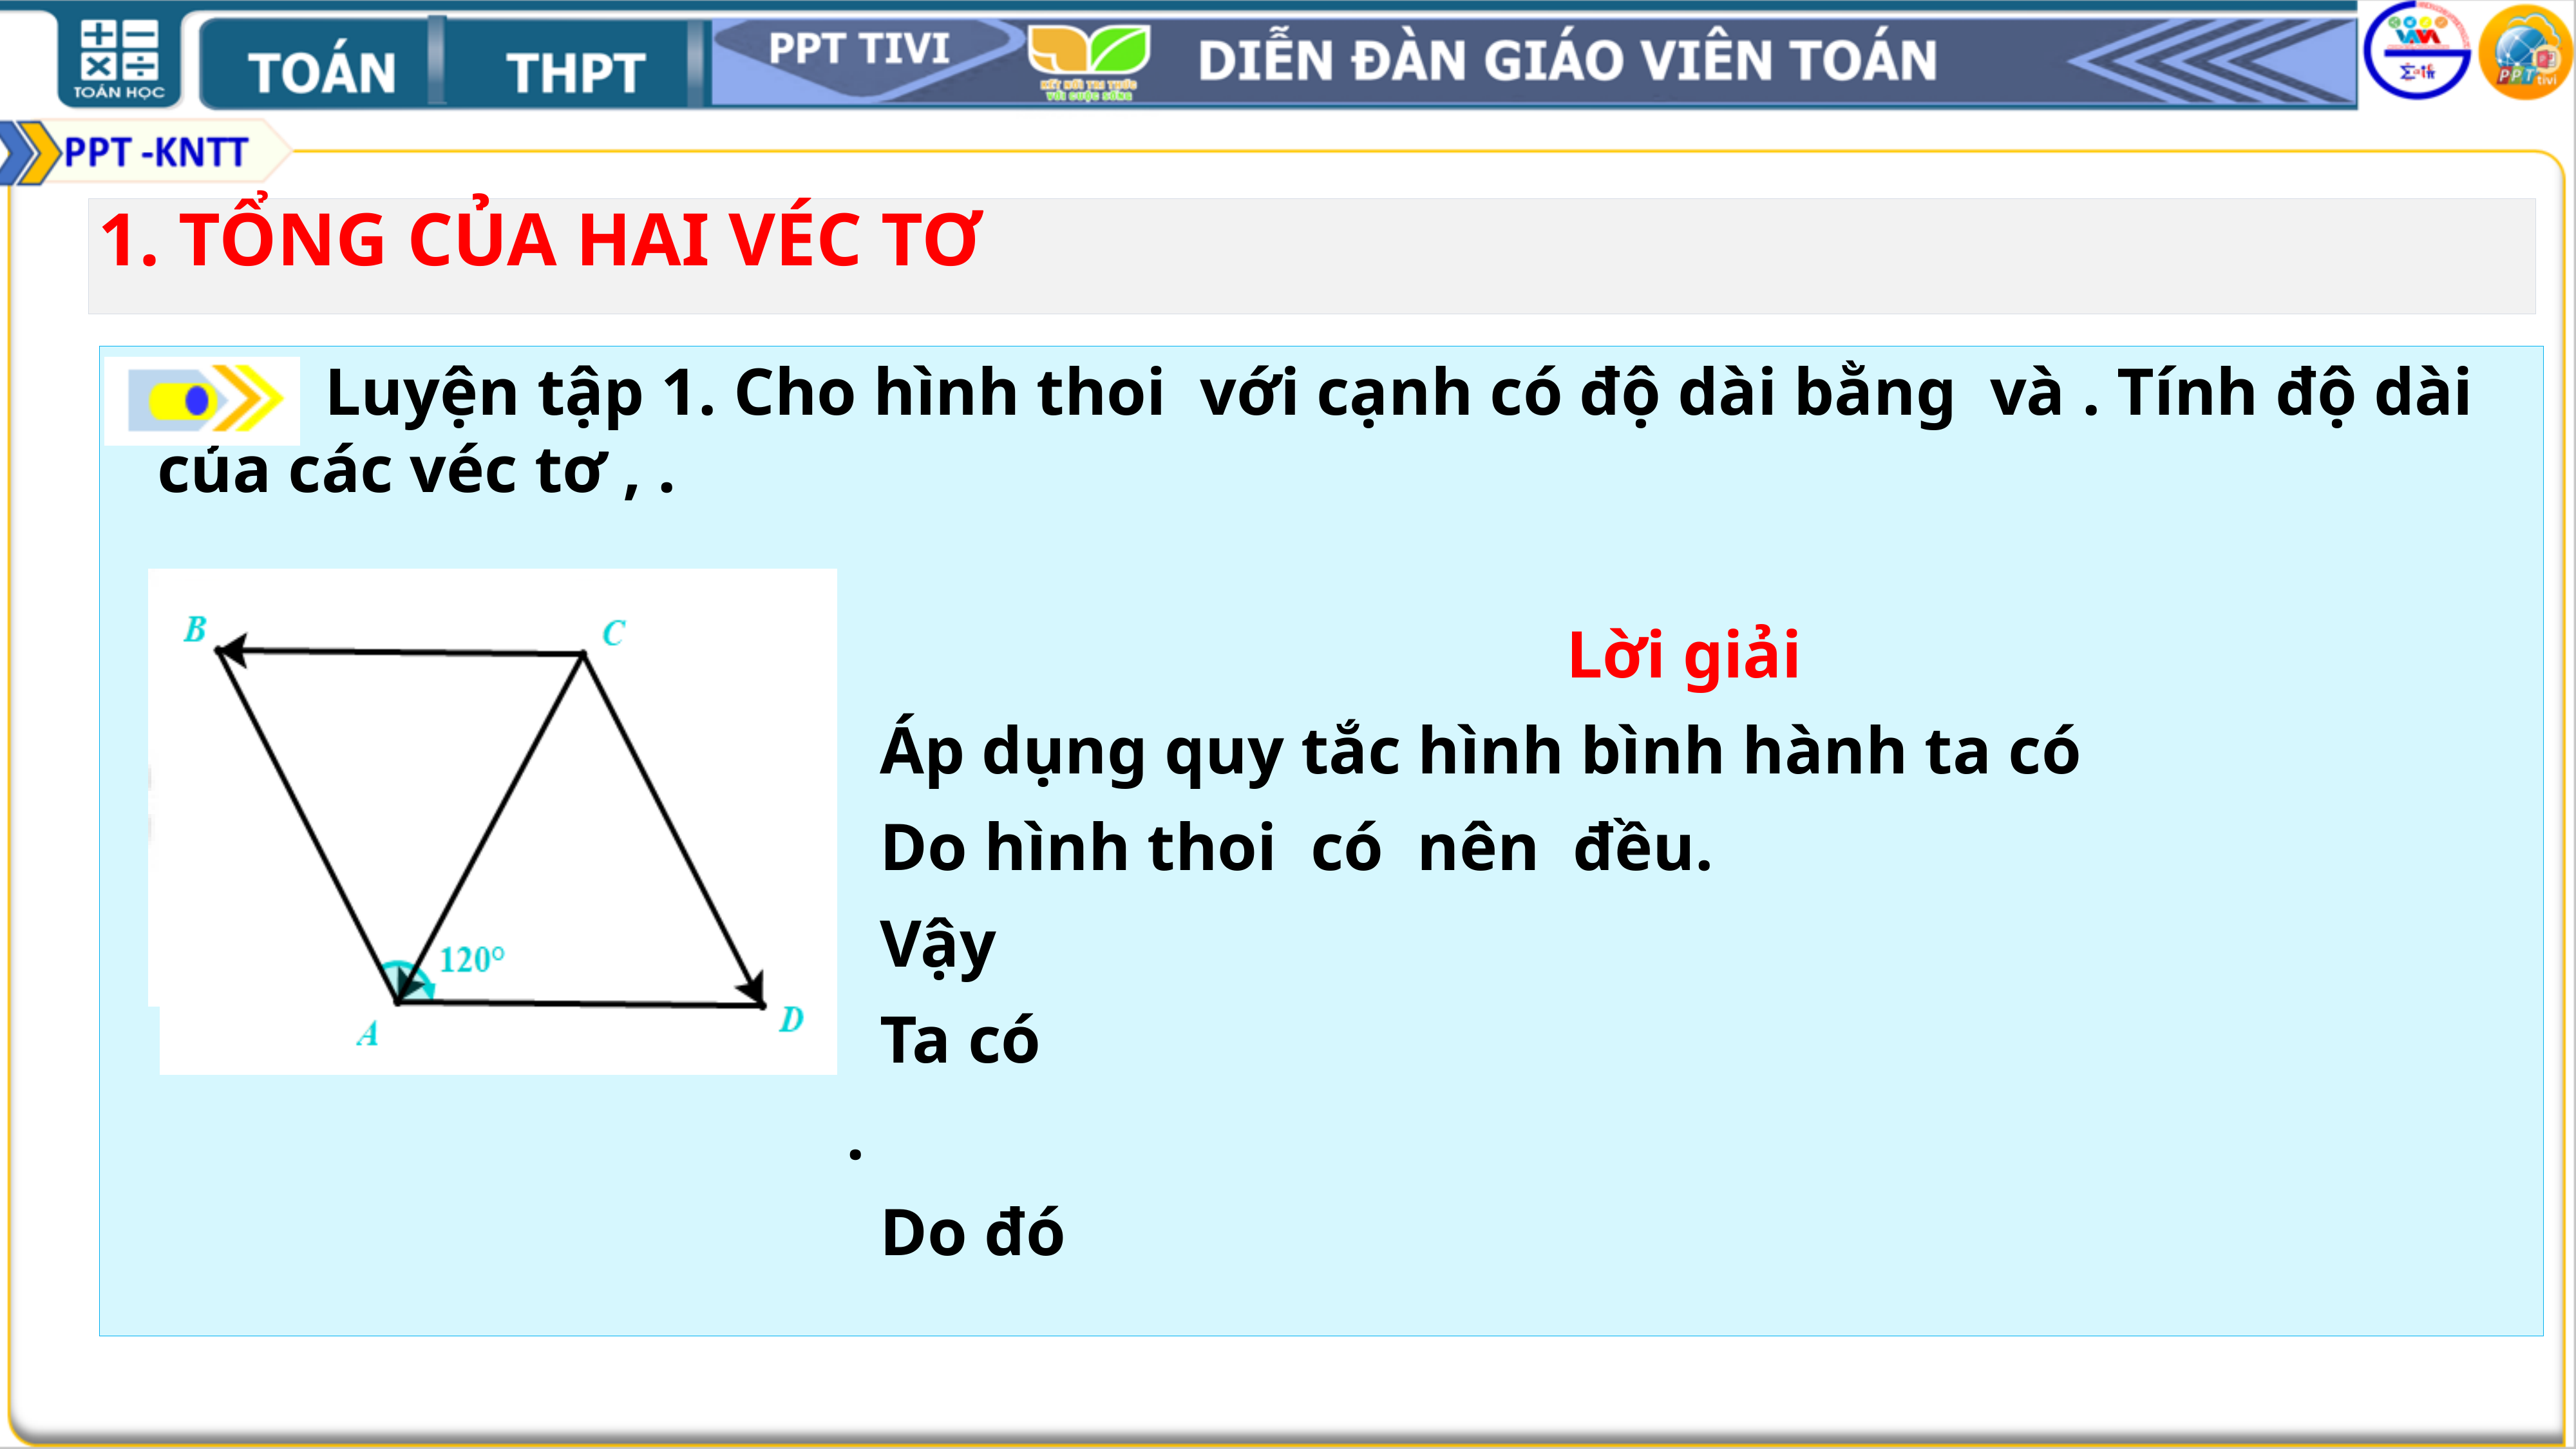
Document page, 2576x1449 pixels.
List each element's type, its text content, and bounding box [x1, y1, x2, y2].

picture [0, 0, 2576, 1449]
text_box 1. TỔNG CỦA HAI VÉC TƠ [88, 198, 2536, 314]
